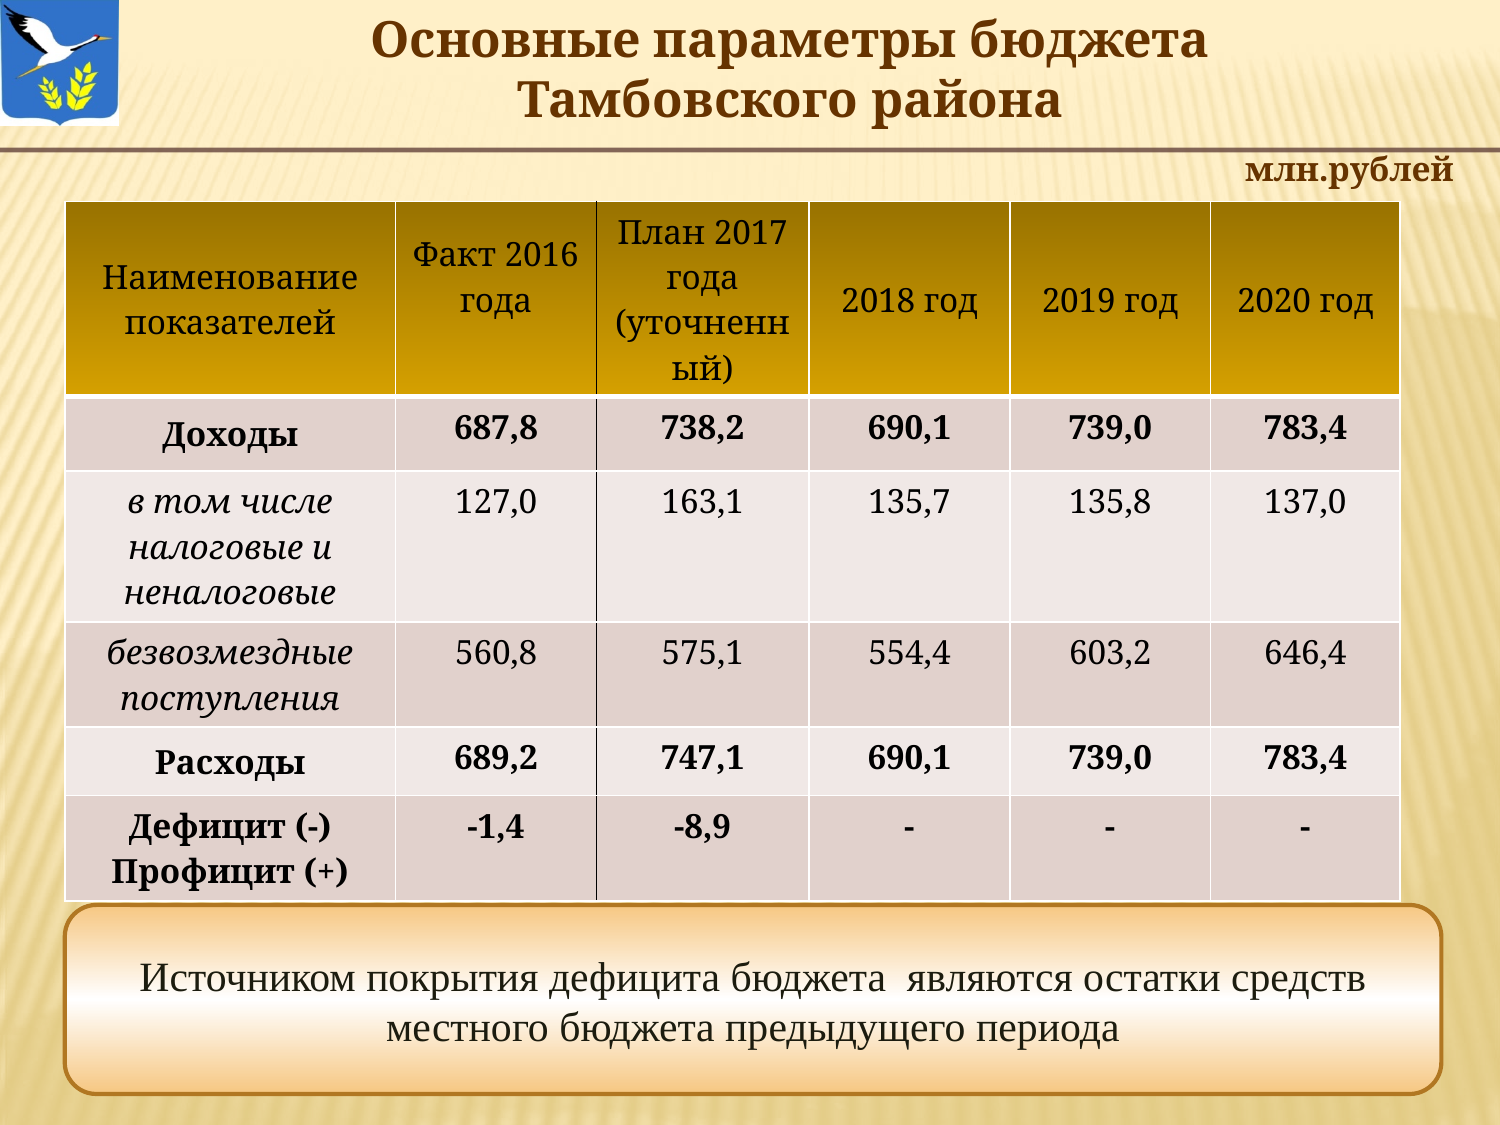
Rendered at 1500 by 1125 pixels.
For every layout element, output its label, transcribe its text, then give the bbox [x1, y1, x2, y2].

table_cell - [1011, 796, 1210, 900]
table_cell 738,2 [597, 399, 808, 470]
table_cell 739,0 [1011, 399, 1210, 470]
table_cell 783,4 [1211, 399, 1399, 470]
table_cell 689,2 [396, 728, 596, 795]
table_cell -1,4 [396, 796, 596, 900]
text_box Основные параметры бюджета Тамбовского района [140, 0, 1454, 135]
table_cell 646,4 [1211, 623, 1399, 726]
table_cell - [810, 796, 1009, 900]
table_header 2018 год [810, 202, 1009, 394]
table_cell 690,1 [810, 728, 1009, 795]
table_cell 739,0 [1011, 728, 1210, 795]
table_cell 687,8 [396, 399, 596, 470]
table_cell 137,0 [1211, 472, 1399, 621]
table_cell безвозмездные поступления [66, 623, 395, 726]
table_cell Доходы [66, 399, 395, 470]
text_box млн.рублей [1230, 140, 1500, 196]
table_cell Дефицит (-) Профицит (+) [66, 796, 395, 900]
table_cell 575,1 [597, 623, 808, 726]
table_header Факт 2016 года [396, 202, 596, 394]
picture [0, 0, 119, 126]
table_cell 135,8 [1011, 472, 1210, 621]
table_header 2019 год [1011, 202, 1210, 394]
table_cell 554,4 [810, 623, 1009, 726]
table_cell 560,8 [396, 623, 596, 726]
table_cell в том числе налоговые и неналоговые [66, 472, 395, 621]
table_cell 783,4 [1211, 728, 1399, 795]
table_cell 747,1 [597, 728, 808, 795]
table_cell 603,2 [1011, 623, 1210, 726]
table_header 2020 год [1211, 202, 1399, 394]
table_cell 127,0 [396, 472, 596, 621]
table_cell 163,1 [597, 472, 808, 621]
table_cell -8,9 [597, 796, 808, 900]
text_box Источником покрытия дефицита бюджета являются остатки средств местного бюджета предыдущего периода [62, 902, 1444, 1097]
table_cell - [1211, 796, 1399, 900]
table_cell Расходы [66, 728, 395, 795]
table_cell 135,7 [810, 472, 1009, 621]
table_cell 690,1 [810, 399, 1009, 470]
table_header Наименование показателей [66, 202, 395, 394]
table_header План 2017 года (уточненный) [597, 202, 808, 394]
